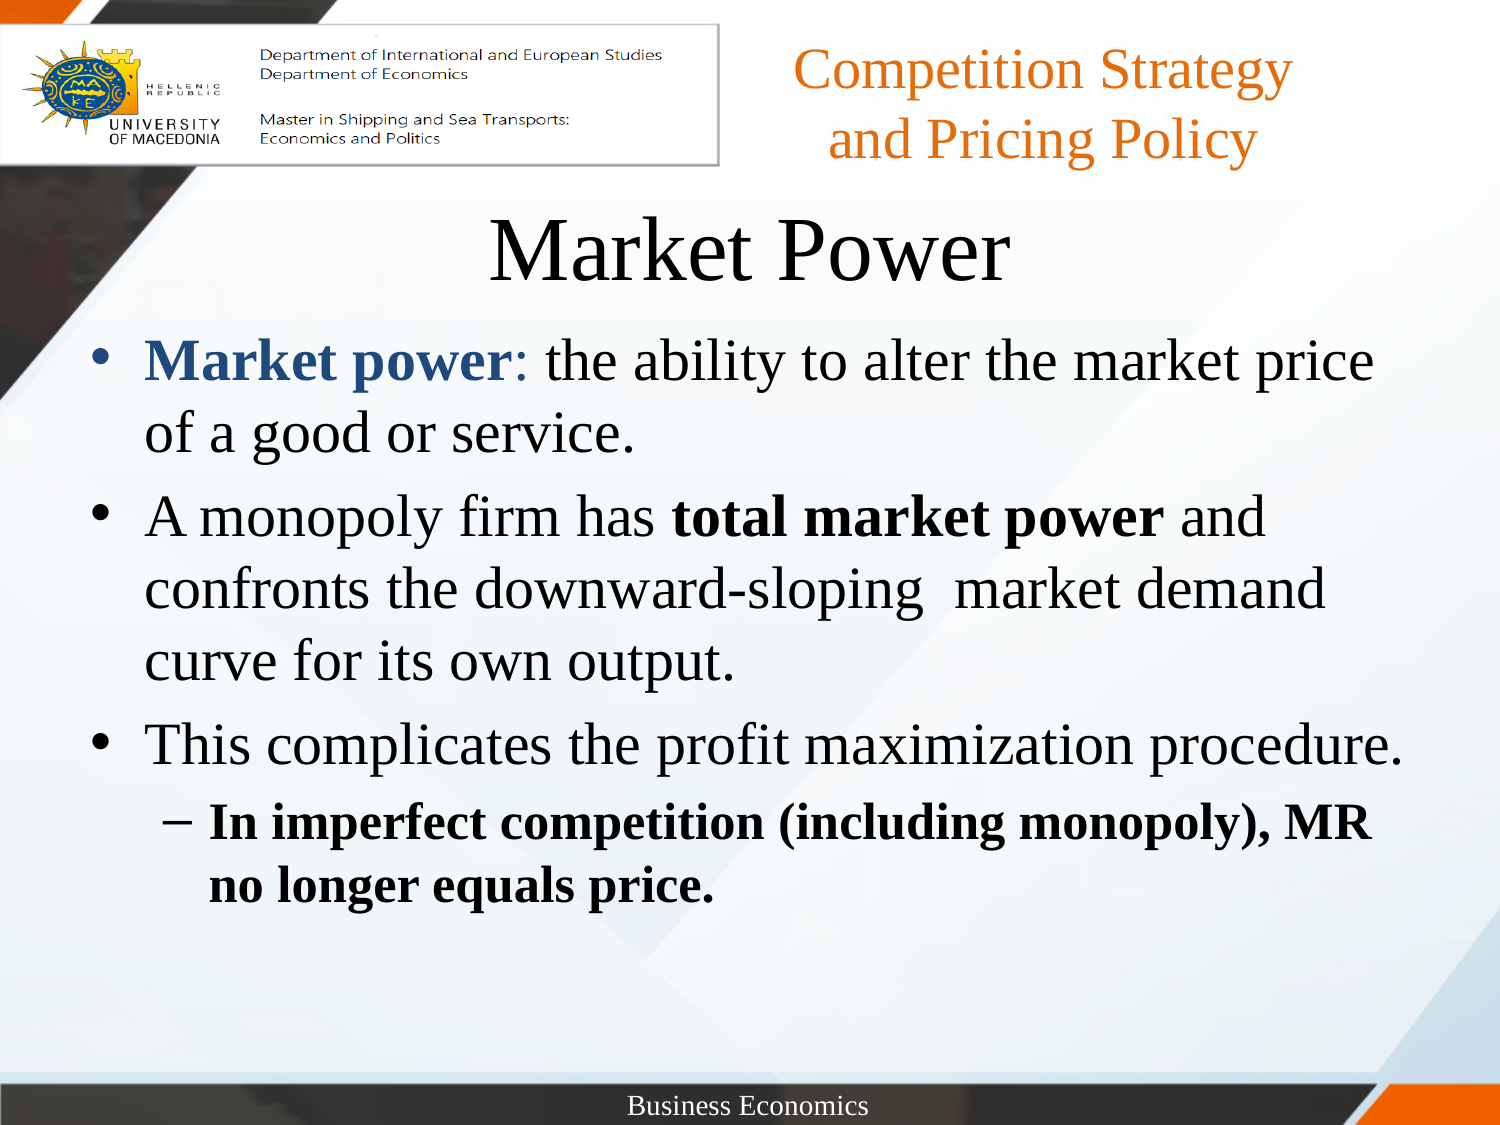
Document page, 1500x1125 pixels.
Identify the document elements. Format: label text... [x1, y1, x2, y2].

text_box Competition Strategy and Pricing Policy [749, 37, 1338, 163]
text_box Business Economics [0, 1078, 1499, 1125]
picture [0, 0, 1500, 1125]
list Market power: the ability to alter the market price of a good or service. A monopoly firm has total market power and confronts the downward-sloping market demand curve for its own output. This complicates the profit maximization procedure. In imperfect competition (including monopoly), MR no longer equals price. [74, 312, 1426, 976]
title Market Power [74, 174, 1426, 312]
